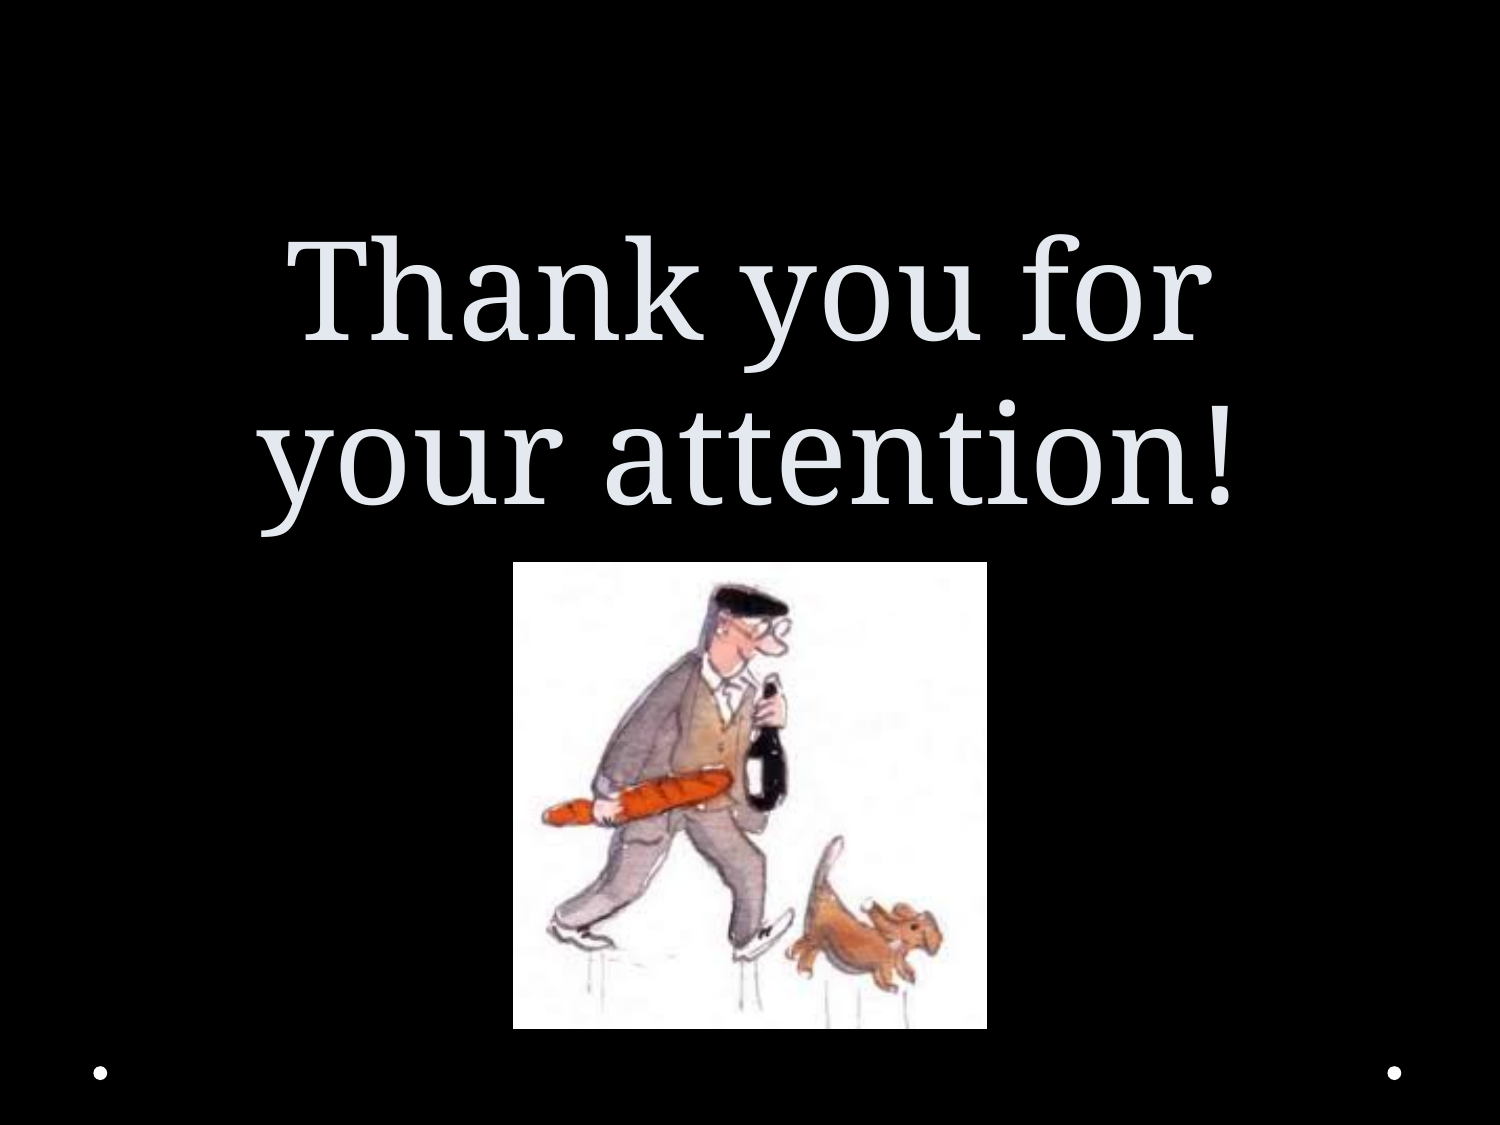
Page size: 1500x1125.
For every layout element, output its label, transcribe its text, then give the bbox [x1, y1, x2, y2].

title Thank you for your attention! [159, 101, 1341, 541]
picture [513, 562, 987, 1029]
